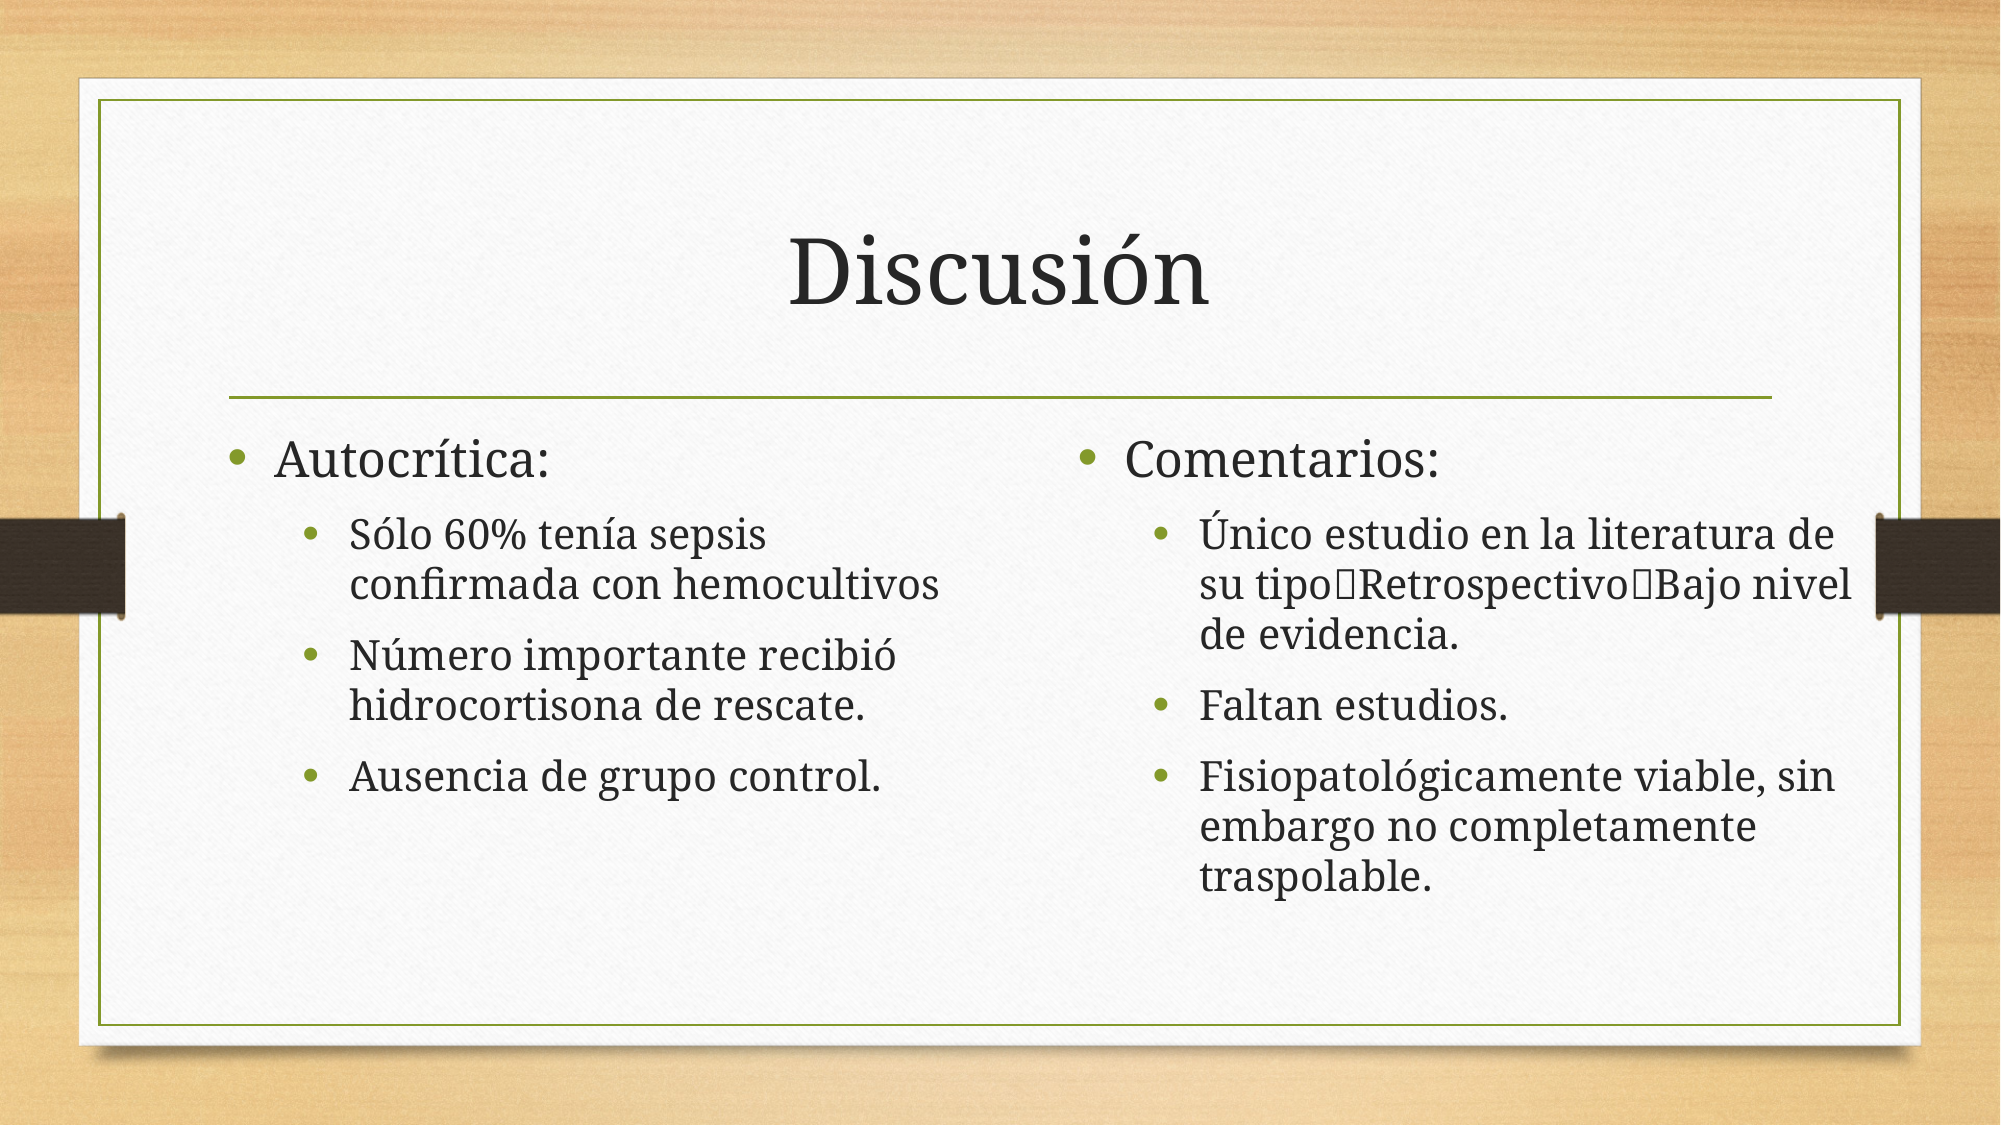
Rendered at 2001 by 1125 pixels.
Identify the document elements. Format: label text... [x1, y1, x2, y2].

title Discusión [212, 161, 1788, 375]
text_box Comentarios: Único estudio en la literatura de su tipoRetrospectivoBajo nivel de evidencia. Faltan estudios. Fisiopatológicamente viable, sin embargo no completamente traspolable. [1062, 419, 1869, 964]
picture [0, 0, 2001, 1125]
list Autocrítica: Sólo 60% tenía sepsis confirmada con hemocultivos Número importante recibió hidrocortisona de rescate. Ausencia de grupo control. [212, 419, 1019, 964]
